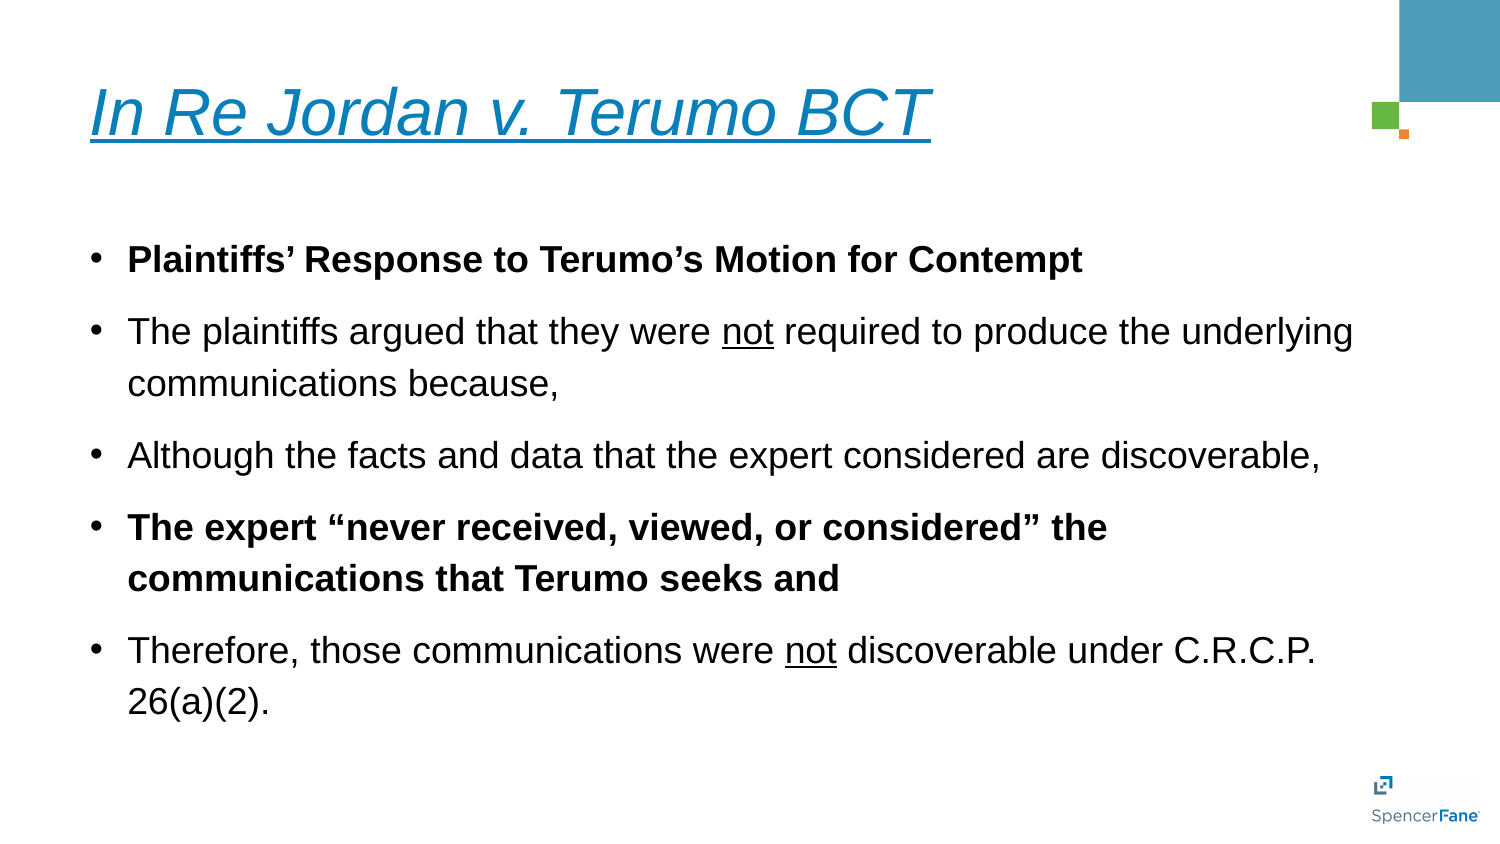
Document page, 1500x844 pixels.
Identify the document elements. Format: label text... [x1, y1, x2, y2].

picture [1372, 776, 1480, 824]
title In Re Jordan v. Terumo BCT [75, 56, 1337, 161]
list Plaintiffs’ Response to Terumo’s Motion for Contempt The plaintiffs argued that they were not required to produce the underlying communications because, Although the facts and data that the expert considered are discoverable, The expert “never received, viewed, or considered” the communications that Terumo seeks and Therefore, those communications were not discoverable under C.R.C.P. 26(a)(2). [75, 221, 1425, 754]
